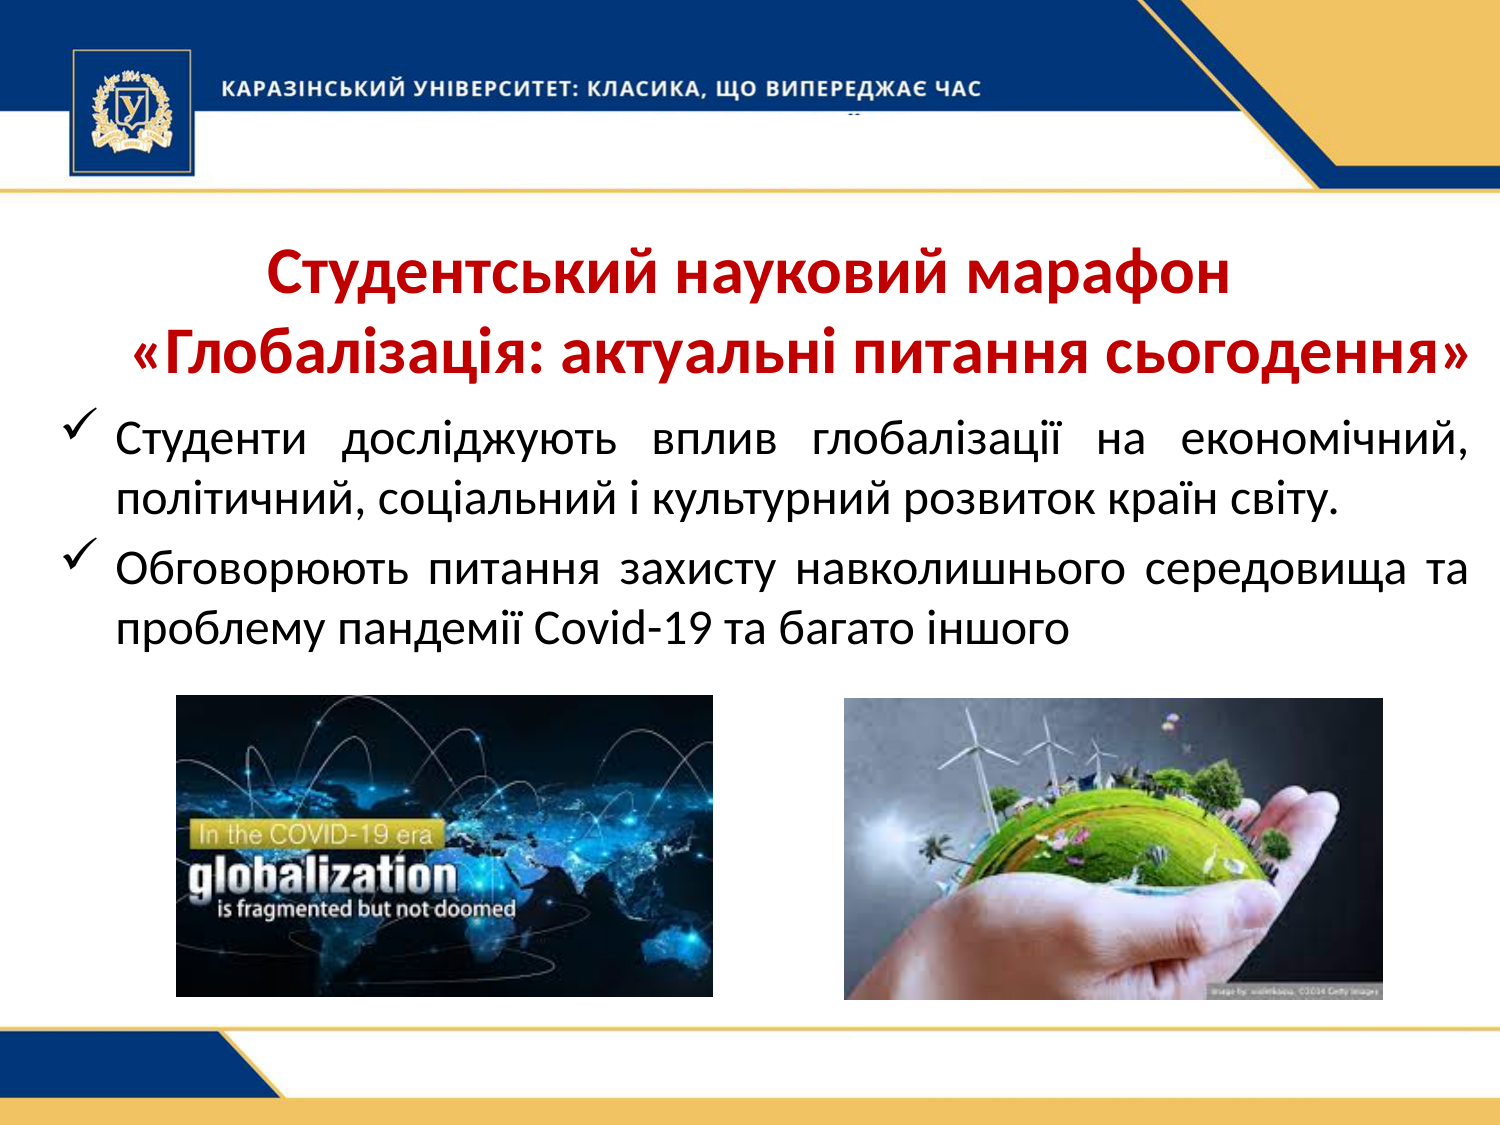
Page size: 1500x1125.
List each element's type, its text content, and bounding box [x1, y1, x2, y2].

picture [175, 695, 713, 997]
subtitle Студенти досліджують вплив глобалізації на економічний, політичний, соціальний і культурний розвиток країн світу. Обговорюють питання захисту навколишнього середовища та проблему пандемії Covid-19 та багато іншого [44, 397, 1486, 1024]
title Студентський науковий марафон «Глобалізація: актуальні питання сьогодення» [0, 188, 1500, 426]
picture [0, 426, 1500, 1125]
picture [844, 697, 1383, 1000]
picture [0, 0, 1500, 188]
